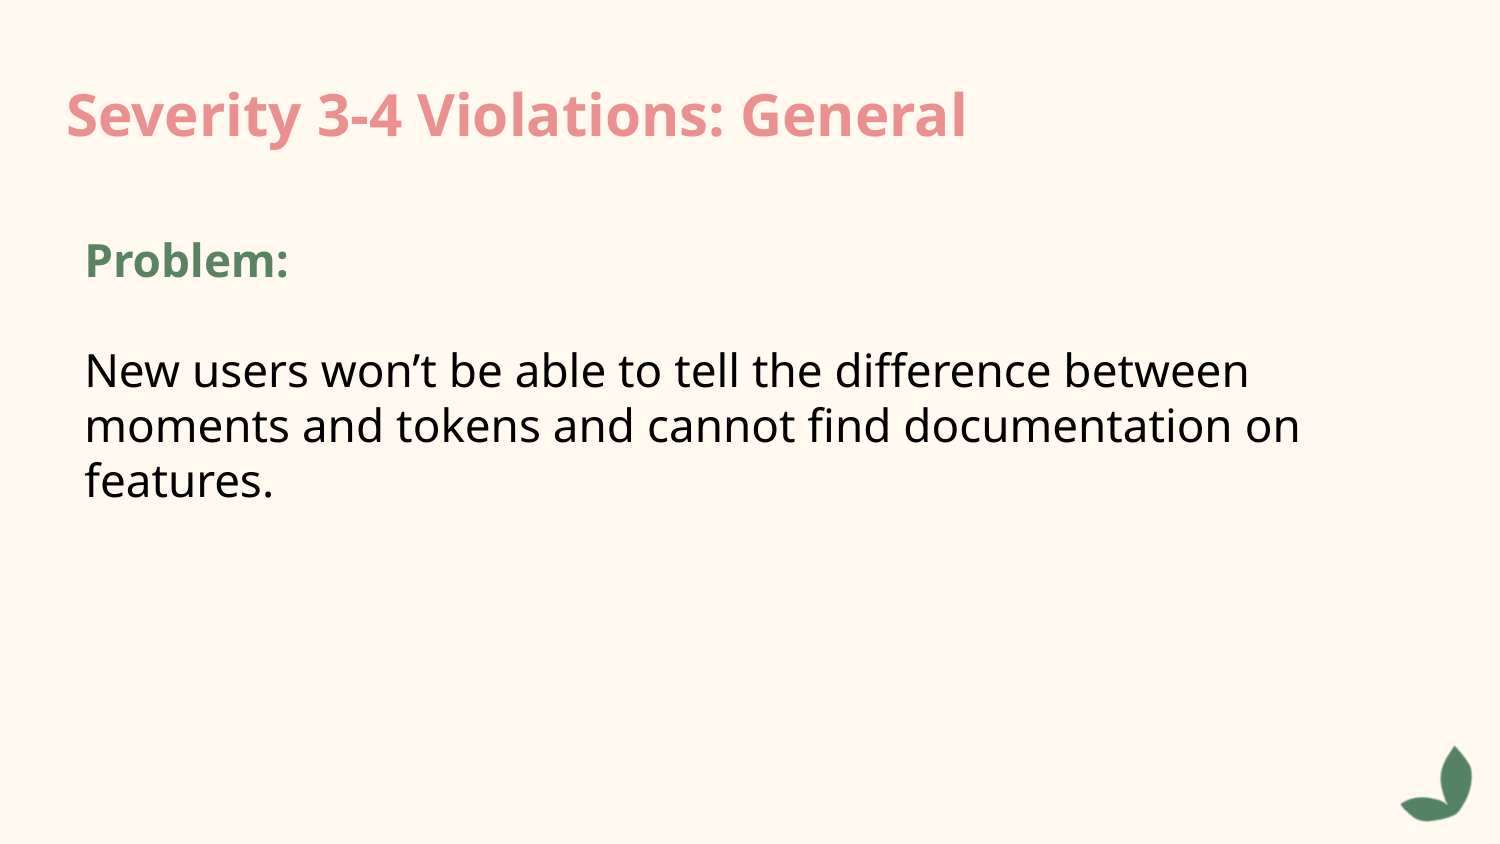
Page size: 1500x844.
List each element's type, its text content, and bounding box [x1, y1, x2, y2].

picture [1381, 732, 1499, 843]
text_box Severity 3-4 Violations: General [51, 63, 1255, 164]
text_box Problem: New users won’t be able to tell the difference between moments and tokens and cannot find documentation on features. [69, 216, 1358, 522]
